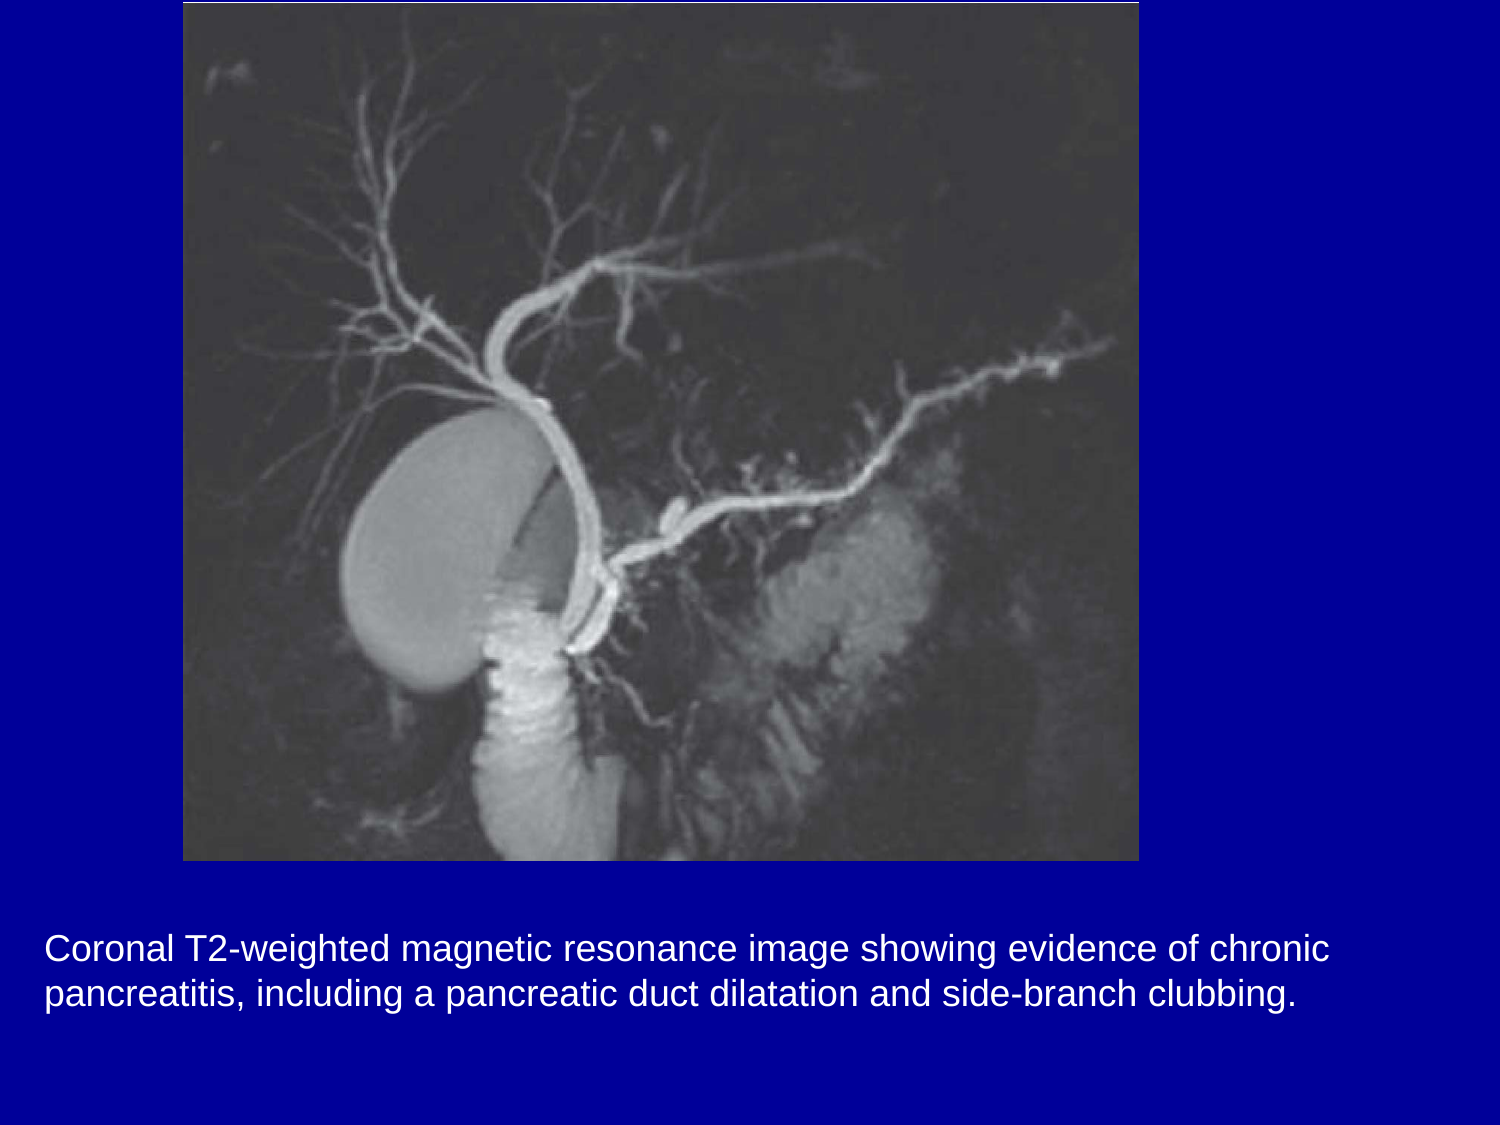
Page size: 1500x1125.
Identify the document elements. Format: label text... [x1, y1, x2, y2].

text_box Coronal T2-weighted magnetic resonance image showing evidence of chronic pancreatitis, including a pancreatic duct dilatation and side-branch clubbing. [29, 916, 1412, 1022]
picture [182, 2, 1140, 861]
